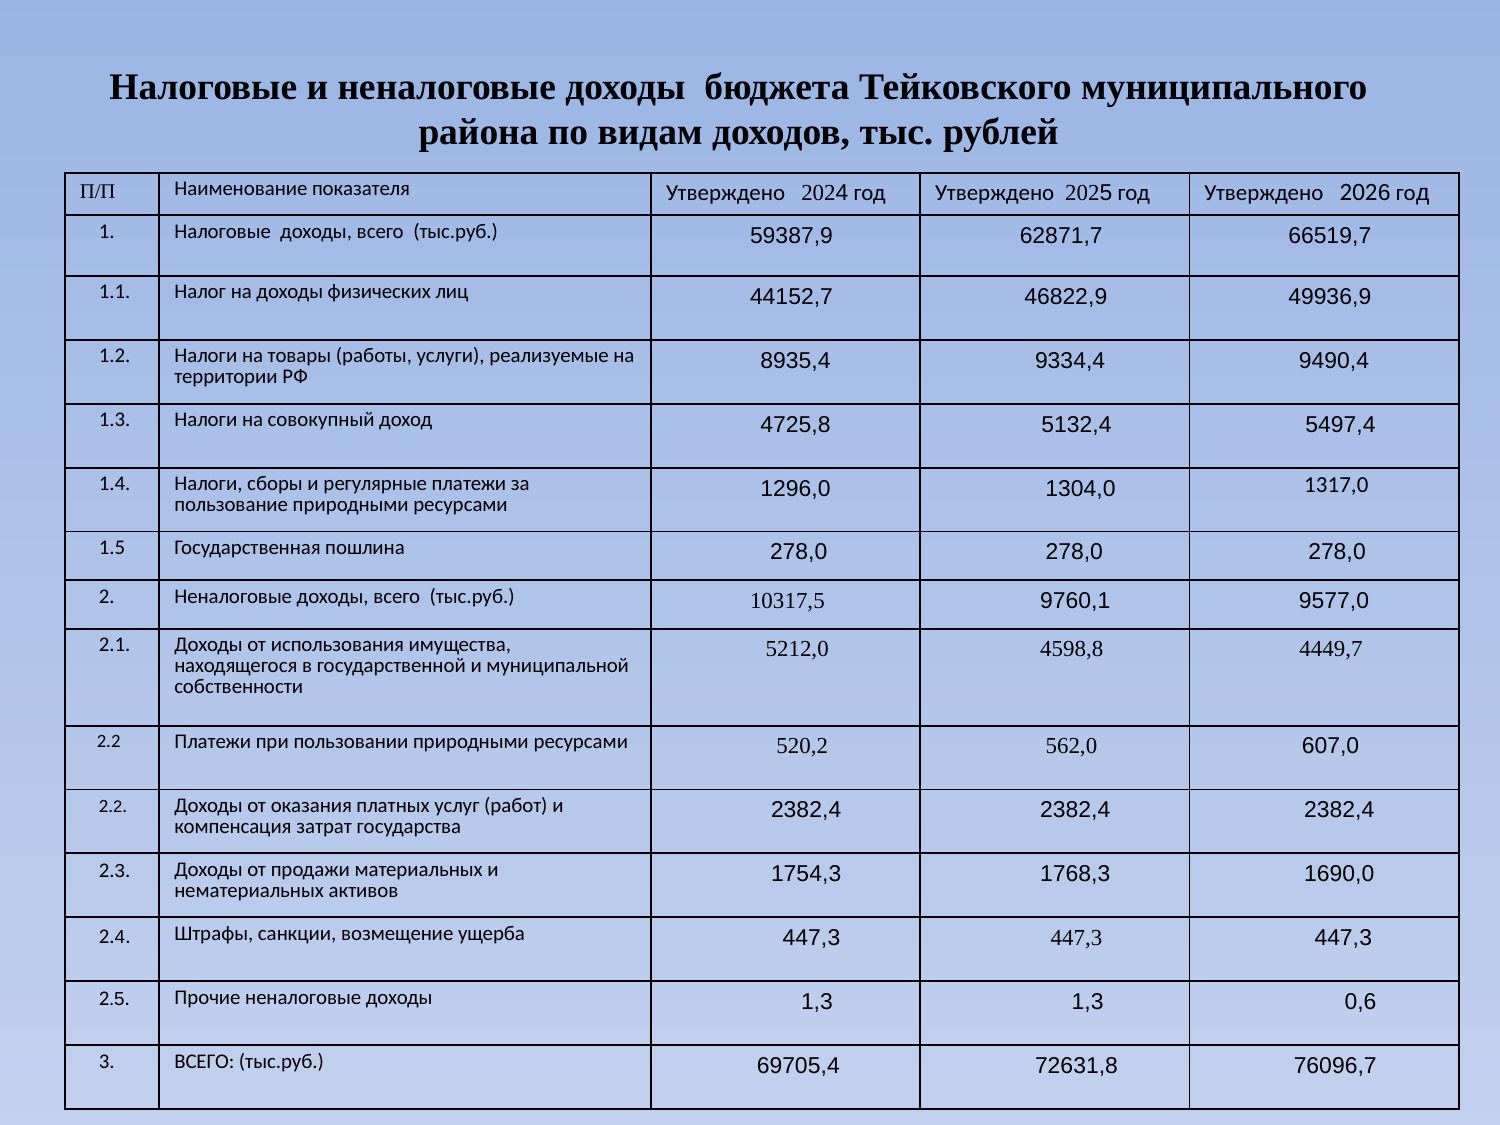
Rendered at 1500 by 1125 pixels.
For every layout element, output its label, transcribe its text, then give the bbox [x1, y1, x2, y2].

table_cell 1690,0 [1190, 854, 1458, 916]
table_cell 2.2. [66, 790, 158, 852]
table_cell 9577,0 [1190, 581, 1458, 628]
table_cell 1296,0 [652, 469, 919, 531]
table_header Утверждено 2026 год [1190, 174, 1458, 214]
table_cell Налоги, сборы и регулярные платежи за пользование природными ресурсами [160, 469, 650, 531]
table_cell Платежи при пользовании природными ресурсами [160, 727, 650, 789]
table_cell 1.1. [66, 277, 158, 339]
table_cell 2.2 [66, 727, 158, 789]
table_cell Штрафы, санкции, возмещение ущерба [160, 918, 650, 980]
table_cell Неналоговые доходы, всего (тыс.руб.) [160, 581, 650, 628]
table_header П/П [66, 174, 158, 214]
table_cell 49936,9 [1190, 277, 1458, 339]
table_cell 9760,1 [921, 581, 1189, 628]
table_cell 2.1. [66, 630, 158, 725]
table_cell 1.4. [66, 469, 158, 531]
table_cell 1,3 [652, 982, 919, 1044]
table_cell 8935,4 [652, 341, 919, 403]
table_cell 278,0 [652, 532, 919, 579]
table_cell 72631,8 [921, 1046, 1189, 1108]
table_cell 447,3 [921, 918, 1189, 980]
table_cell Налог на доходы физических лиц [160, 277, 650, 339]
table_cell Прочие неналоговые доходы [160, 982, 650, 1044]
table_cell 0,6 [1190, 982, 1458, 1044]
table_cell 2382,4 [1190, 790, 1458, 852]
table_cell 5497,4 [1190, 405, 1458, 467]
table_header Утверждено 2025 год [921, 174, 1189, 214]
table_cell 2.4. [66, 918, 158, 980]
table_cell 44152,7 [652, 277, 919, 339]
table_header Наименование показателя [160, 174, 650, 214]
table_cell 10317,5 [652, 581, 919, 628]
table_cell 1304,0 [921, 469, 1189, 531]
table_cell 4449,7 [1190, 630, 1458, 725]
table_cell 447,3 [1190, 918, 1458, 980]
table_cell 1.3. [66, 405, 158, 467]
table_cell Доходы от использования имущества, находящегося в государственной и муниципальной собственности [160, 630, 650, 725]
table_cell 2.5. [66, 982, 158, 1044]
table_cell 4725,8 [652, 405, 919, 467]
table_cell 66519,7 [1190, 216, 1458, 275]
table_cell 1,3 [921, 982, 1189, 1044]
table_cell 3. [66, 1046, 158, 1108]
table_cell Доходы от продажи материальных и нематериальных активов [160, 854, 650, 916]
table_cell 1754,3 [652, 854, 919, 916]
table_cell 278,0 [1190, 532, 1458, 579]
table_cell 607,0 [1190, 727, 1458, 789]
table_cell 447,3 [652, 918, 919, 980]
table_cell Доходы от оказания платных услуг (работ) и компенсация затрат государства [160, 790, 650, 852]
table_cell 4598,8 [921, 630, 1189, 725]
table_cell 69705,4 [652, 1046, 919, 1108]
table_cell 2.3. [66, 854, 158, 916]
table_cell 1317,0 [1190, 469, 1458, 531]
table_cell 1.2. [66, 341, 158, 403]
table_cell 46822,9 [921, 277, 1189, 339]
table_cell 9334,4 [921, 341, 1189, 403]
table_cell 62871,7 [921, 216, 1189, 275]
table_cell 1768,3 [921, 854, 1189, 916]
table_cell 1. [66, 216, 158, 275]
table_cell Налоговые доходы, всего (тыс.руб.) [160, 216, 650, 275]
table_cell 2382,4 [921, 790, 1189, 852]
table_cell 520,2 [652, 727, 919, 789]
table_cell 2. [66, 581, 158, 628]
table_cell ВСЕГО: (тыс.руб.) [160, 1046, 650, 1108]
table_cell 5212,0 [652, 630, 919, 725]
table_cell 76096,7 [1190, 1046, 1458, 1108]
table_cell 278,0 [921, 532, 1189, 579]
table_cell 1.5 [66, 532, 158, 579]
table_cell 562,0 [921, 727, 1189, 789]
table_cell 59387,9 [652, 216, 919, 275]
table_cell 5132,4 [921, 405, 1189, 467]
table_header Утверждено 2024 год [652, 174, 919, 214]
table_cell Налоги на совокупный доход [160, 405, 650, 467]
table_cell Государственная пошлина [160, 532, 650, 579]
table_cell 2382,4 [652, 790, 919, 852]
table_cell Налоги на товары (работы, услуги), реализуемые на территории РФ [160, 341, 650, 403]
title Налоговые и неналоговые доходы бюджета Тейковского муниципального района по видам доходов, тыс. рублей [64, 0, 1414, 172]
table_cell 9490,4 [1190, 341, 1458, 403]
